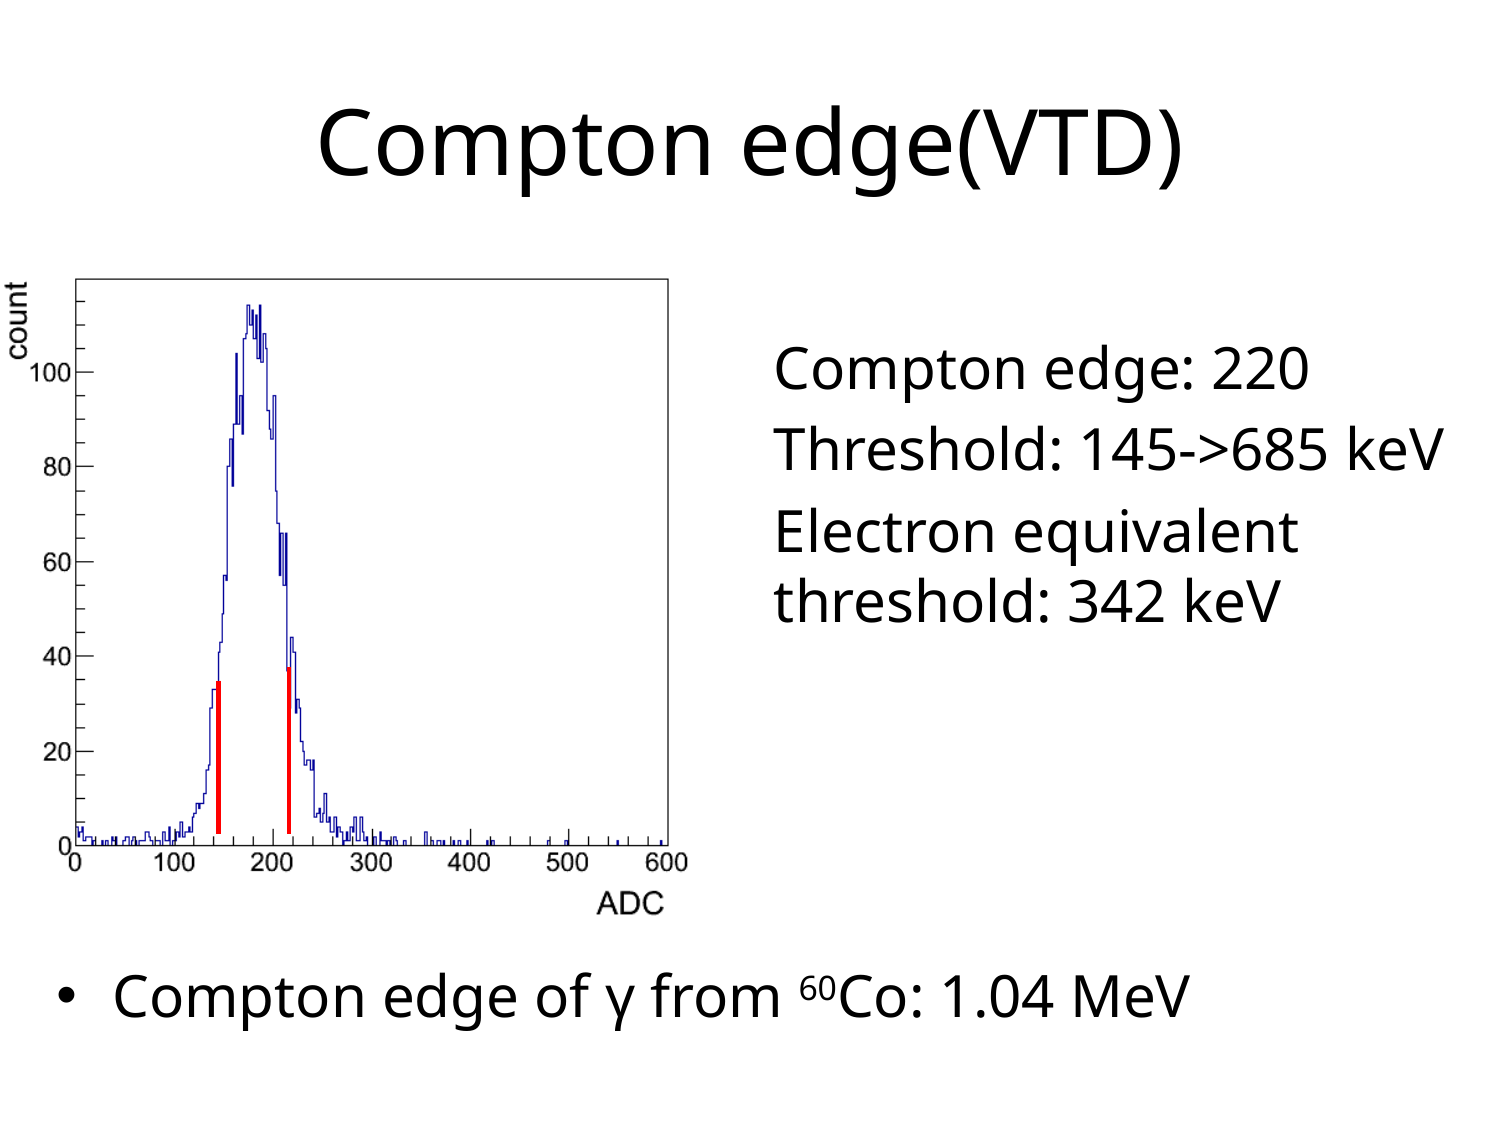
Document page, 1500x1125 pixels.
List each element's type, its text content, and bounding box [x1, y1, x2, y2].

text_box Compton edge of γ from 60Co: 1.04 MeV [41, 952, 1294, 1071]
title Compton edge(VTD) [75, 45, 1425, 233]
picture [2, 207, 742, 917]
list Compton edge: 220 Threshold: 145->685 keV Electron equivalent threshold: 342 keV [746, 323, 1500, 702]
